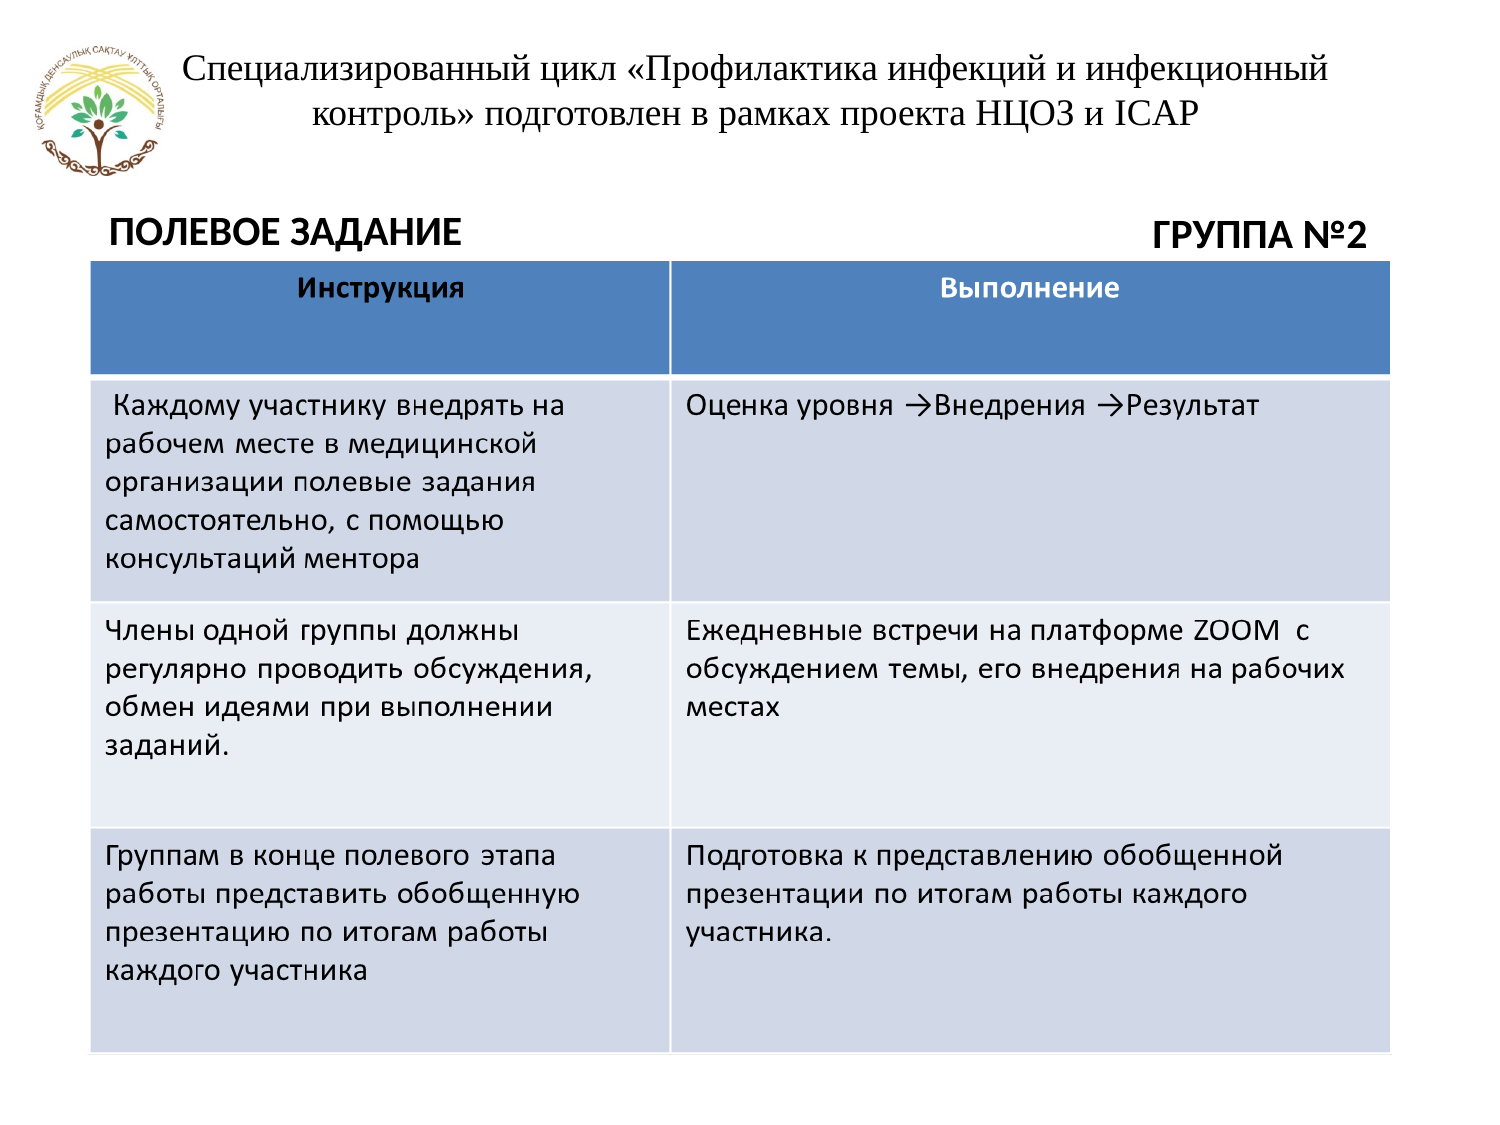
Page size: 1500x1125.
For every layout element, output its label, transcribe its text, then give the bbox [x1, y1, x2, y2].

picture [88, 257, 1395, 1055]
picture [34, 46, 165, 177]
text_box ГРУППА №2 [996, 199, 1383, 256]
text_box ПОЛЕВОЕ ЗАДАНИЕ [93, 152, 824, 247]
text_box Специализированный цикл «Профилактика инфекций и инфекционный контроль» подготовлен в рамках проекта НЦОЗ и ICAP [163, 35, 1348, 140]
